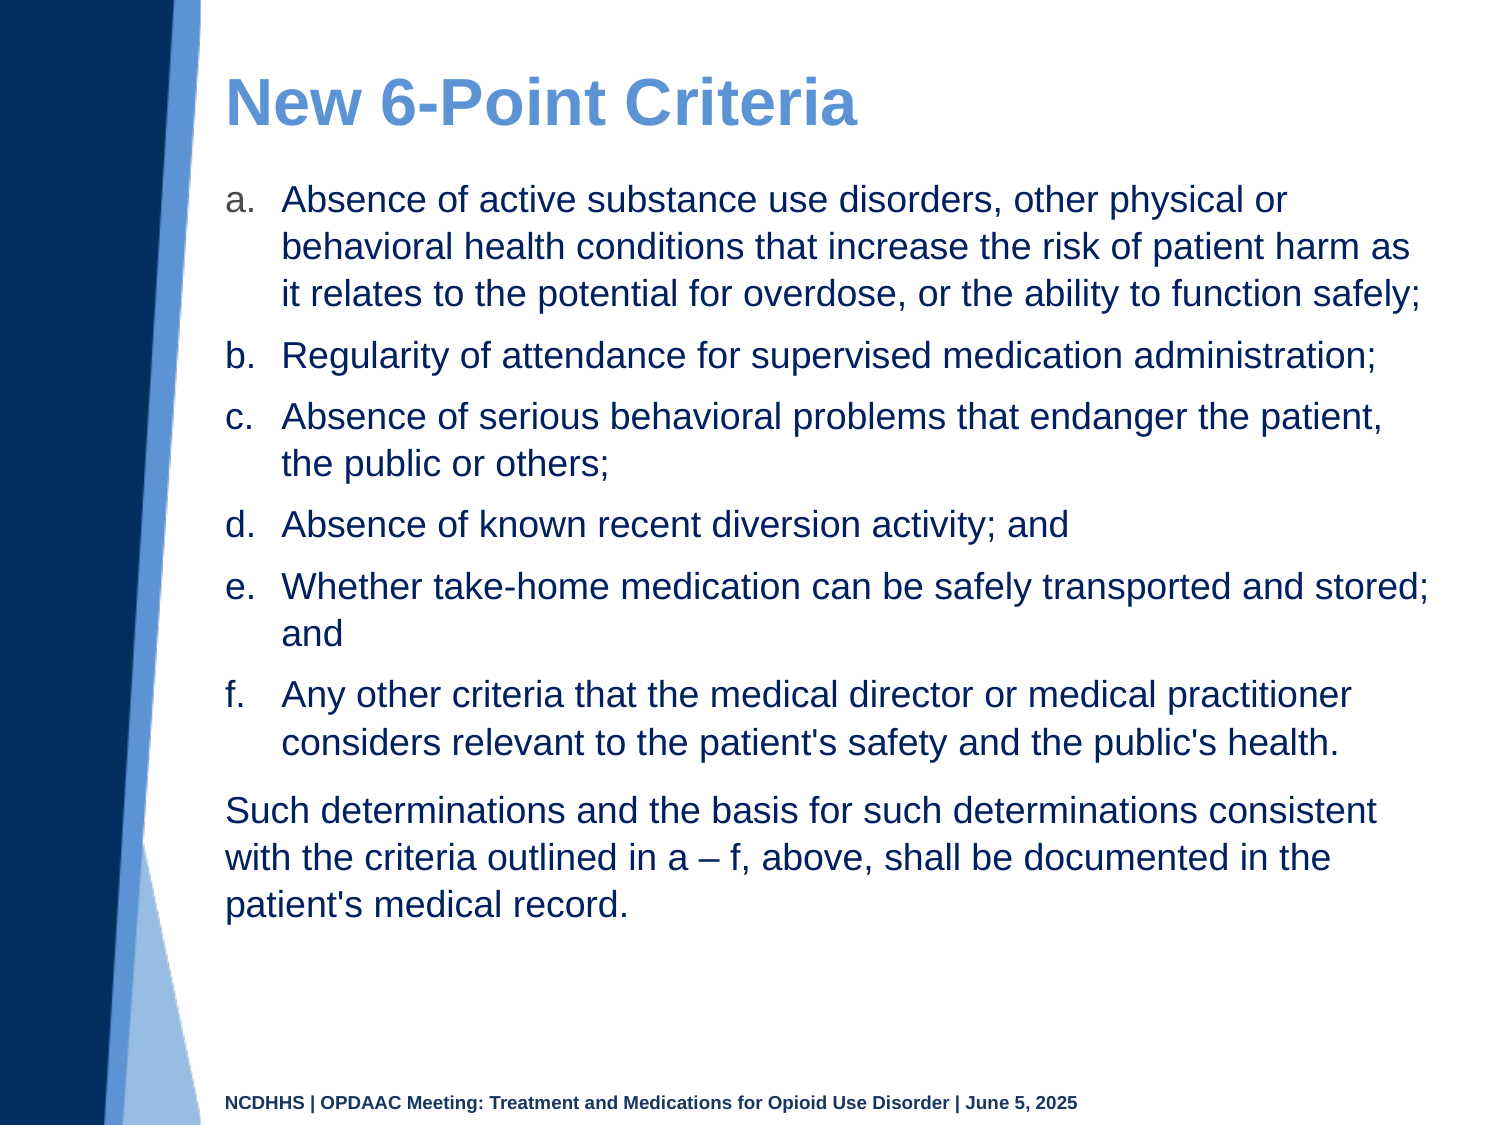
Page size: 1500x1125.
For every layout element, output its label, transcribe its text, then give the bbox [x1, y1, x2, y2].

list Absence of active substance use disorders, other physical or behavioral health conditions that increase the risk of patient harm as it relates to the potential for overdose, or the ability to function safely; Regularity of attendance for supervised medication administration; Absence of serious behavioral problems that endanger the patient, the public or others; Absence of known recent diversion activity; and Whether take-home medication can be safely transported and stored; and Any other criteria that the medical director or medical practitioner considers relevant to the patient's safety and the public's health. Such determinations and the basis for such determinations consistent with the criteria outlined in a – f, above, shall be documented in the patient's medical record. [210, 164, 1447, 863]
title New 6-Point Criteria [210, 60, 1447, 150]
